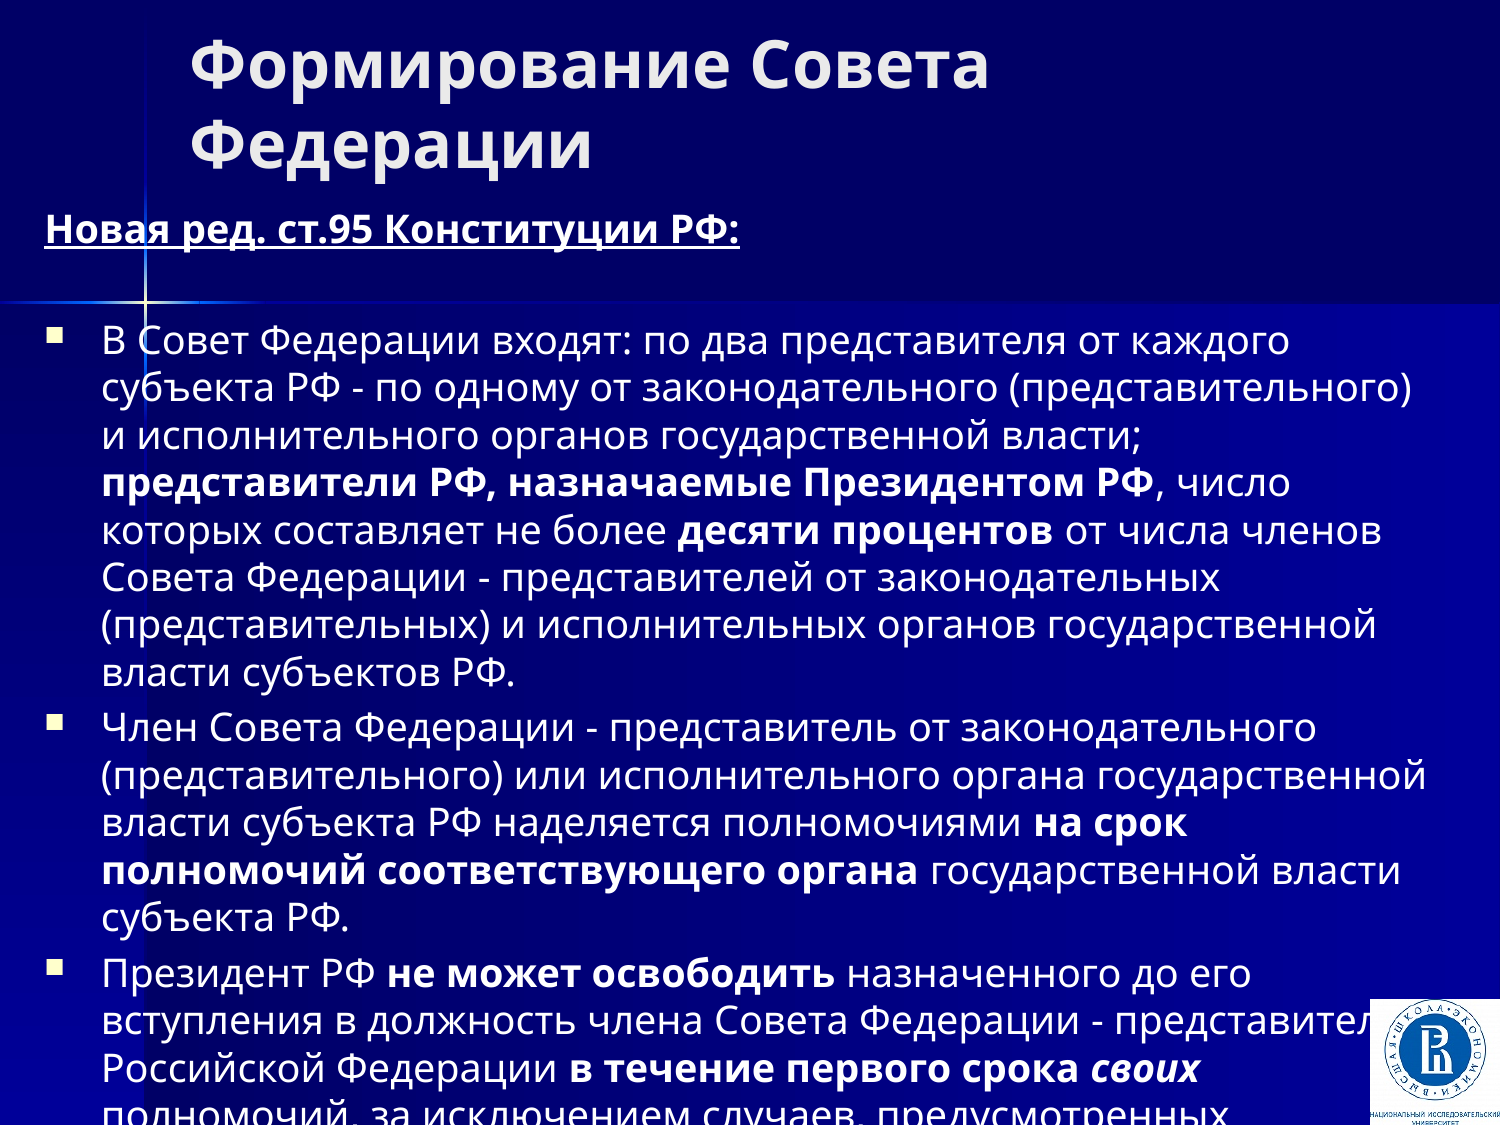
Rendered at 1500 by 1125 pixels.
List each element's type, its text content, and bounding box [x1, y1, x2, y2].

title Формирование Совета Федерации [174, 19, 1413, 185]
list Новая ред. ст.95 Конституции РФ: В Совет Федерации входят: по два представителя от каждого субъекта РФ - по одному от законодательного (представительного) и исполнительного органов государственной власти; представители РФ, назначаемые Президентом РФ, число которых составляет не более десяти процентов от числа членов Совета Федерации - представителей от законодательных (представительных) и исполнительных органов государственной власти субъектов РФ. Член Совета Федерации - представитель от законодательного (представительного) или исполнительного органа государственной власти субъекта РФ наделяется полномочиями на срок полномочий соответствующего органа государственной власти субъекта РФ. Президент РФ не может освободить назначенного до его вступления в должность члена Совета Федерации - представителя Российской Федерации в течение первого срока своих полномочий, за исключением случаев, предусмотренных федеральным законом. [29, 196, 1459, 1125]
picture [1369, 999, 1500, 1125]
